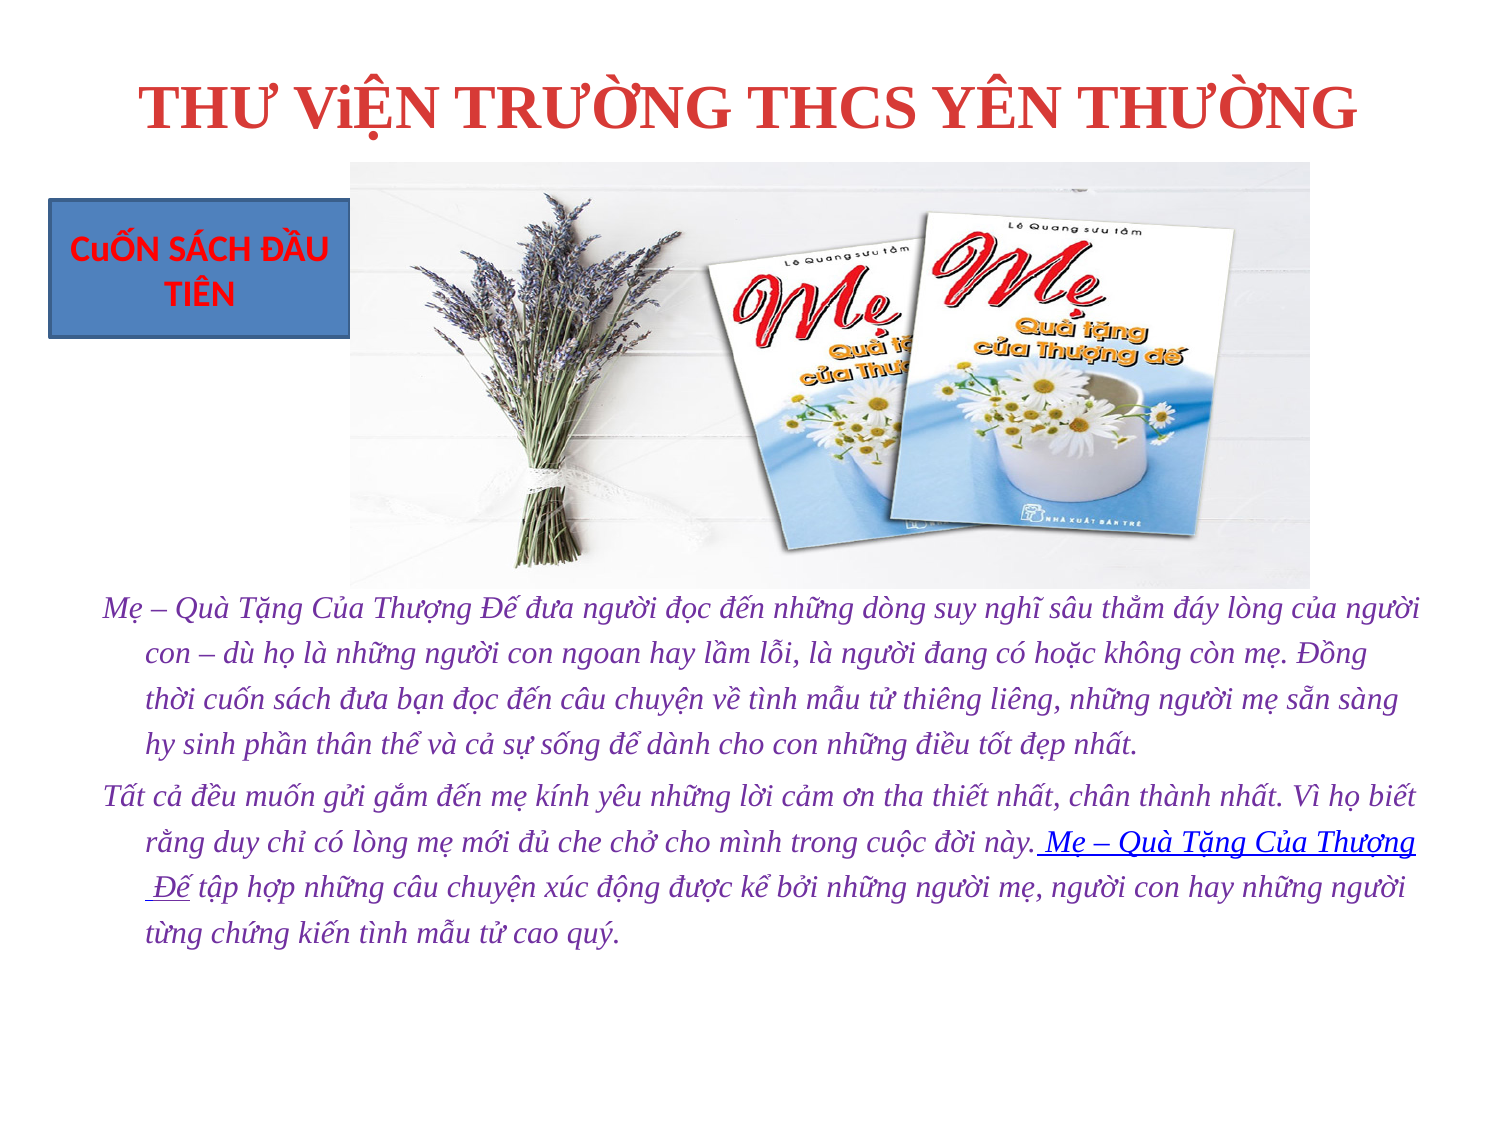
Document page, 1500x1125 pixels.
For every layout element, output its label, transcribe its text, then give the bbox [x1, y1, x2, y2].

picture [349, 162, 1310, 590]
text_box CuỐN SÁCH ĐẦU TIÊN [48, 198, 344, 339]
title THƯ ViỆN TRƯỜNG THCS YÊN THƯỜNG [75, 45, 1425, 163]
list Mẹ – Quà Tặng Của Thượng Đế đưa người đọc đến những dòng suy nghĩ sâu thẳm đáy lòng của người con – dù họ là những người con ngoan hay lầm lỗi, là người đang có hoặc không còn mẹ. Đồng thời cuốn sách đưa bạn đọc đến câu chuyện về tình mẫu tử thiêng liêng, những người mẹ sẵn sàng hy sinh phần thân thể và cả sự sống để dành cho con những điều tốt đẹp nhất. Tất cả đều muốn gửi gắm đến mẹ kính yêu những lời cảm ơn tha thiết nhất, chân thành nhất. Vì họ biết rằng duy chỉ có lòng mẹ mới đủ che chở cho mình trong cuộc đời này. Mẹ – Quà Tặng Của Thượng Đế tập hợp những câu chuyện xúc động được kể bởi những người mẹ, người con hay những người từng chứng kiến tình mẫu tử cao quý. [87, 549, 1438, 1088]
